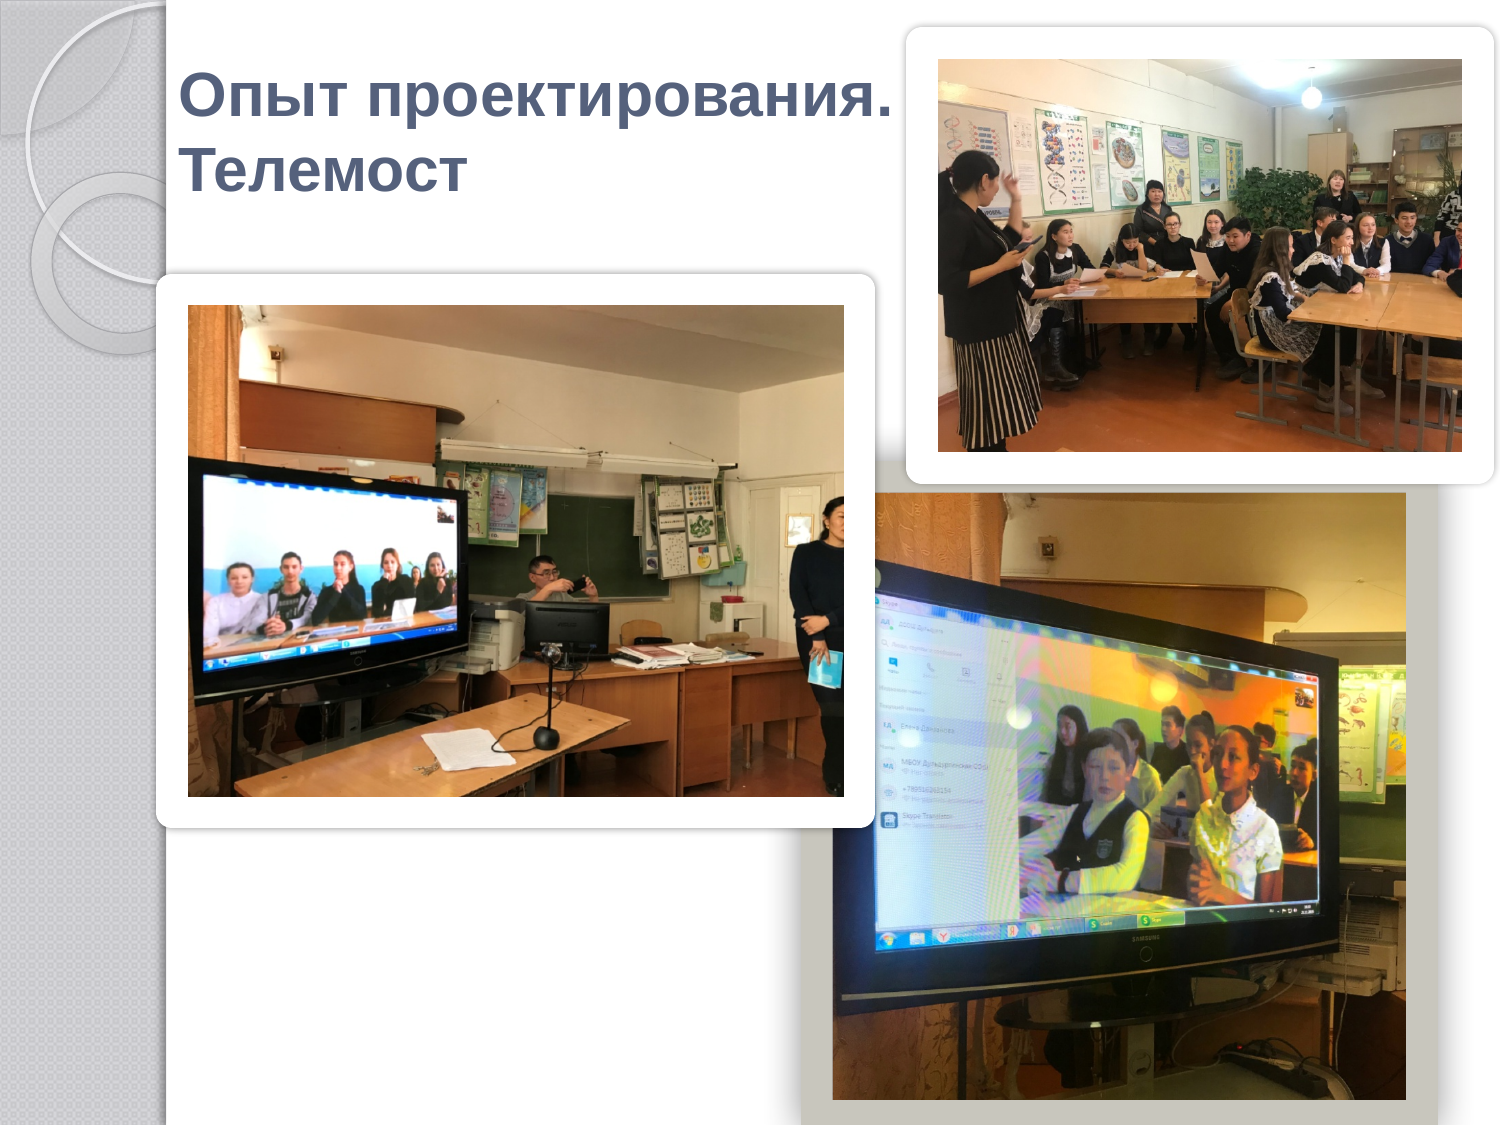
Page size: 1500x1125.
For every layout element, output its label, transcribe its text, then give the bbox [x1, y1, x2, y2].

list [187, 304, 845, 797]
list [815, 508, 1424, 1084]
title Опыт проектирования. Телемост [164, 35, 903, 223]
picture [875, 493, 1406, 508]
picture [937, 58, 1463, 453]
picture [833, 1084, 1406, 1100]
